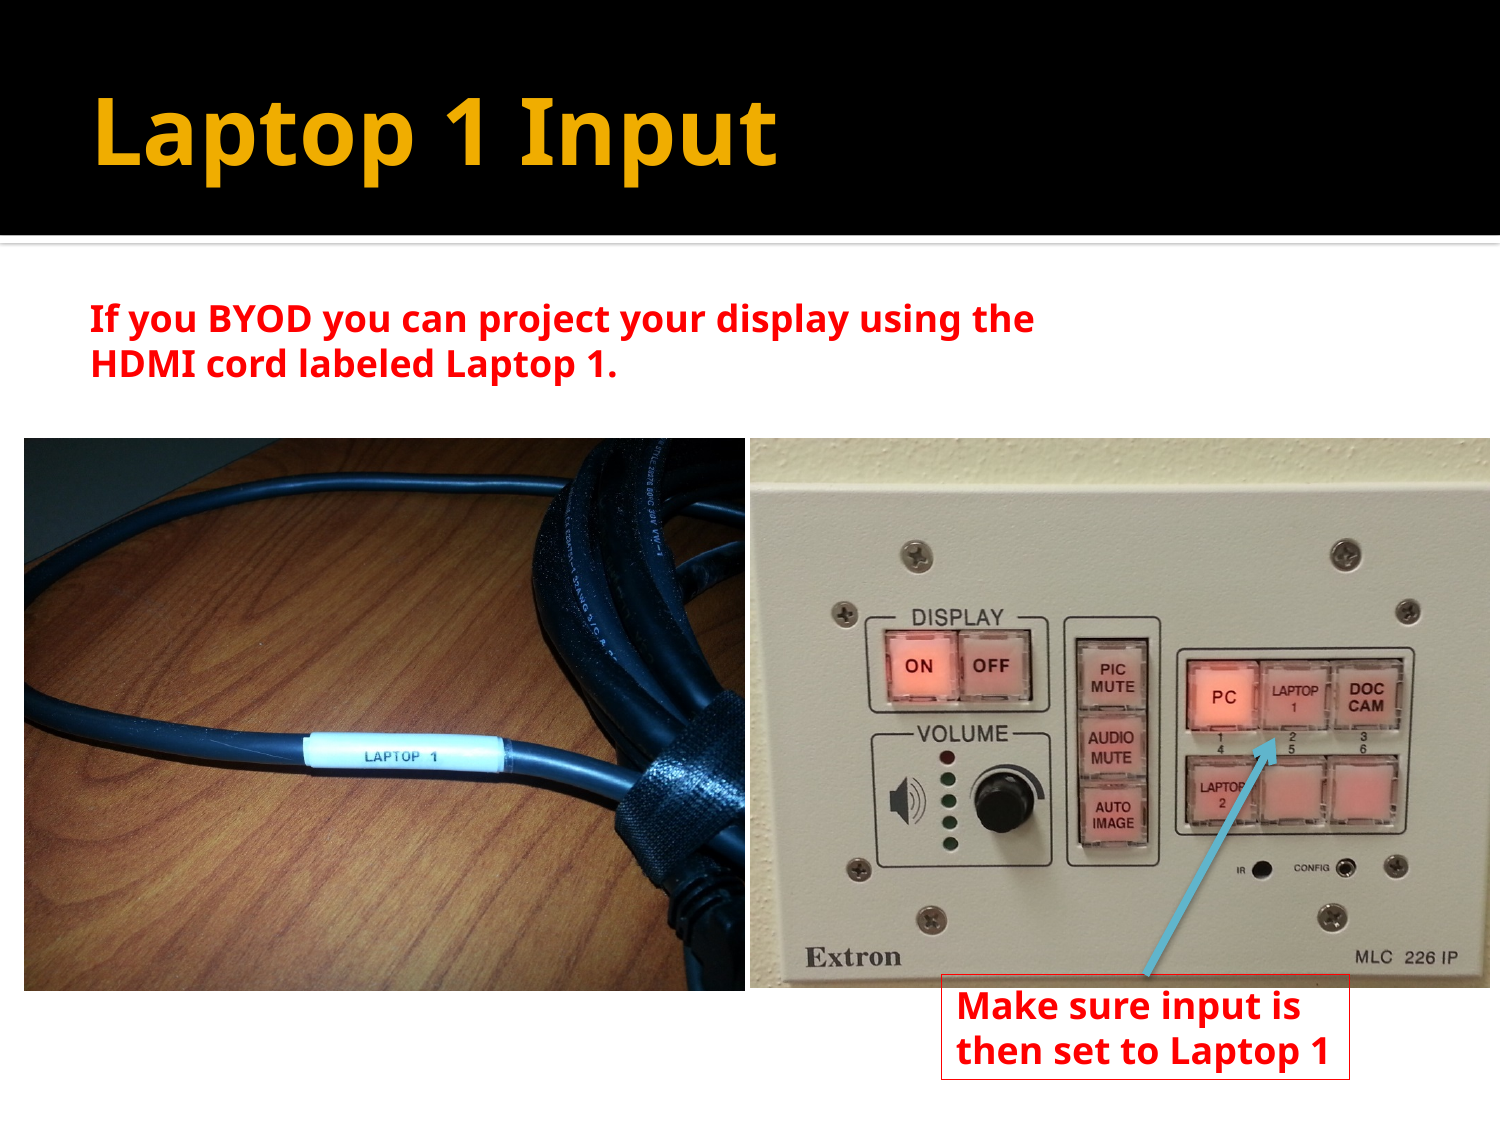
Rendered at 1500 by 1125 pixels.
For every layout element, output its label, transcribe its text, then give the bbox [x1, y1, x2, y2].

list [24, 438, 745, 991]
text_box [1145, 737, 1275, 975]
text_box Make sure input is then set to Laptop 1 [941, 996, 1350, 1080]
title Laptop 1 Input [75, 25, 1425, 231]
text_box If you BYOD you can project your display using the HDMI cord labeled Laptop 1. [74, 287, 1138, 438]
picture [749, 438, 1490, 988]
